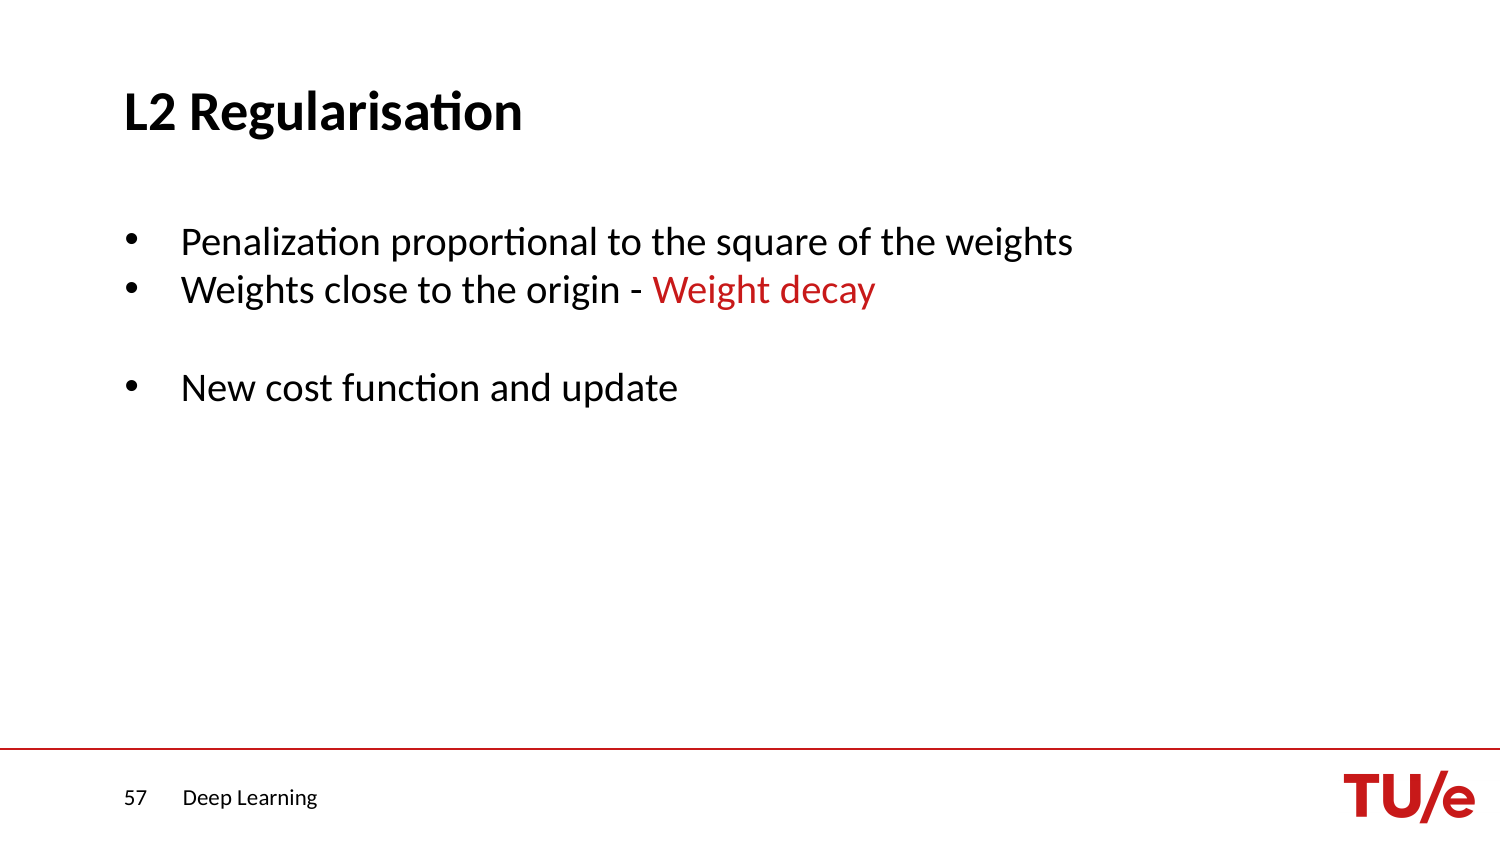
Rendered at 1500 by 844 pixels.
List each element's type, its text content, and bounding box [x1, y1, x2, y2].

picture [1339, 750, 1500, 844]
slide_number 57 [0, 749, 183, 844]
footer Deep Learning [183, 749, 1339, 844]
title L2 Regularisation [124, 85, 1364, 174]
